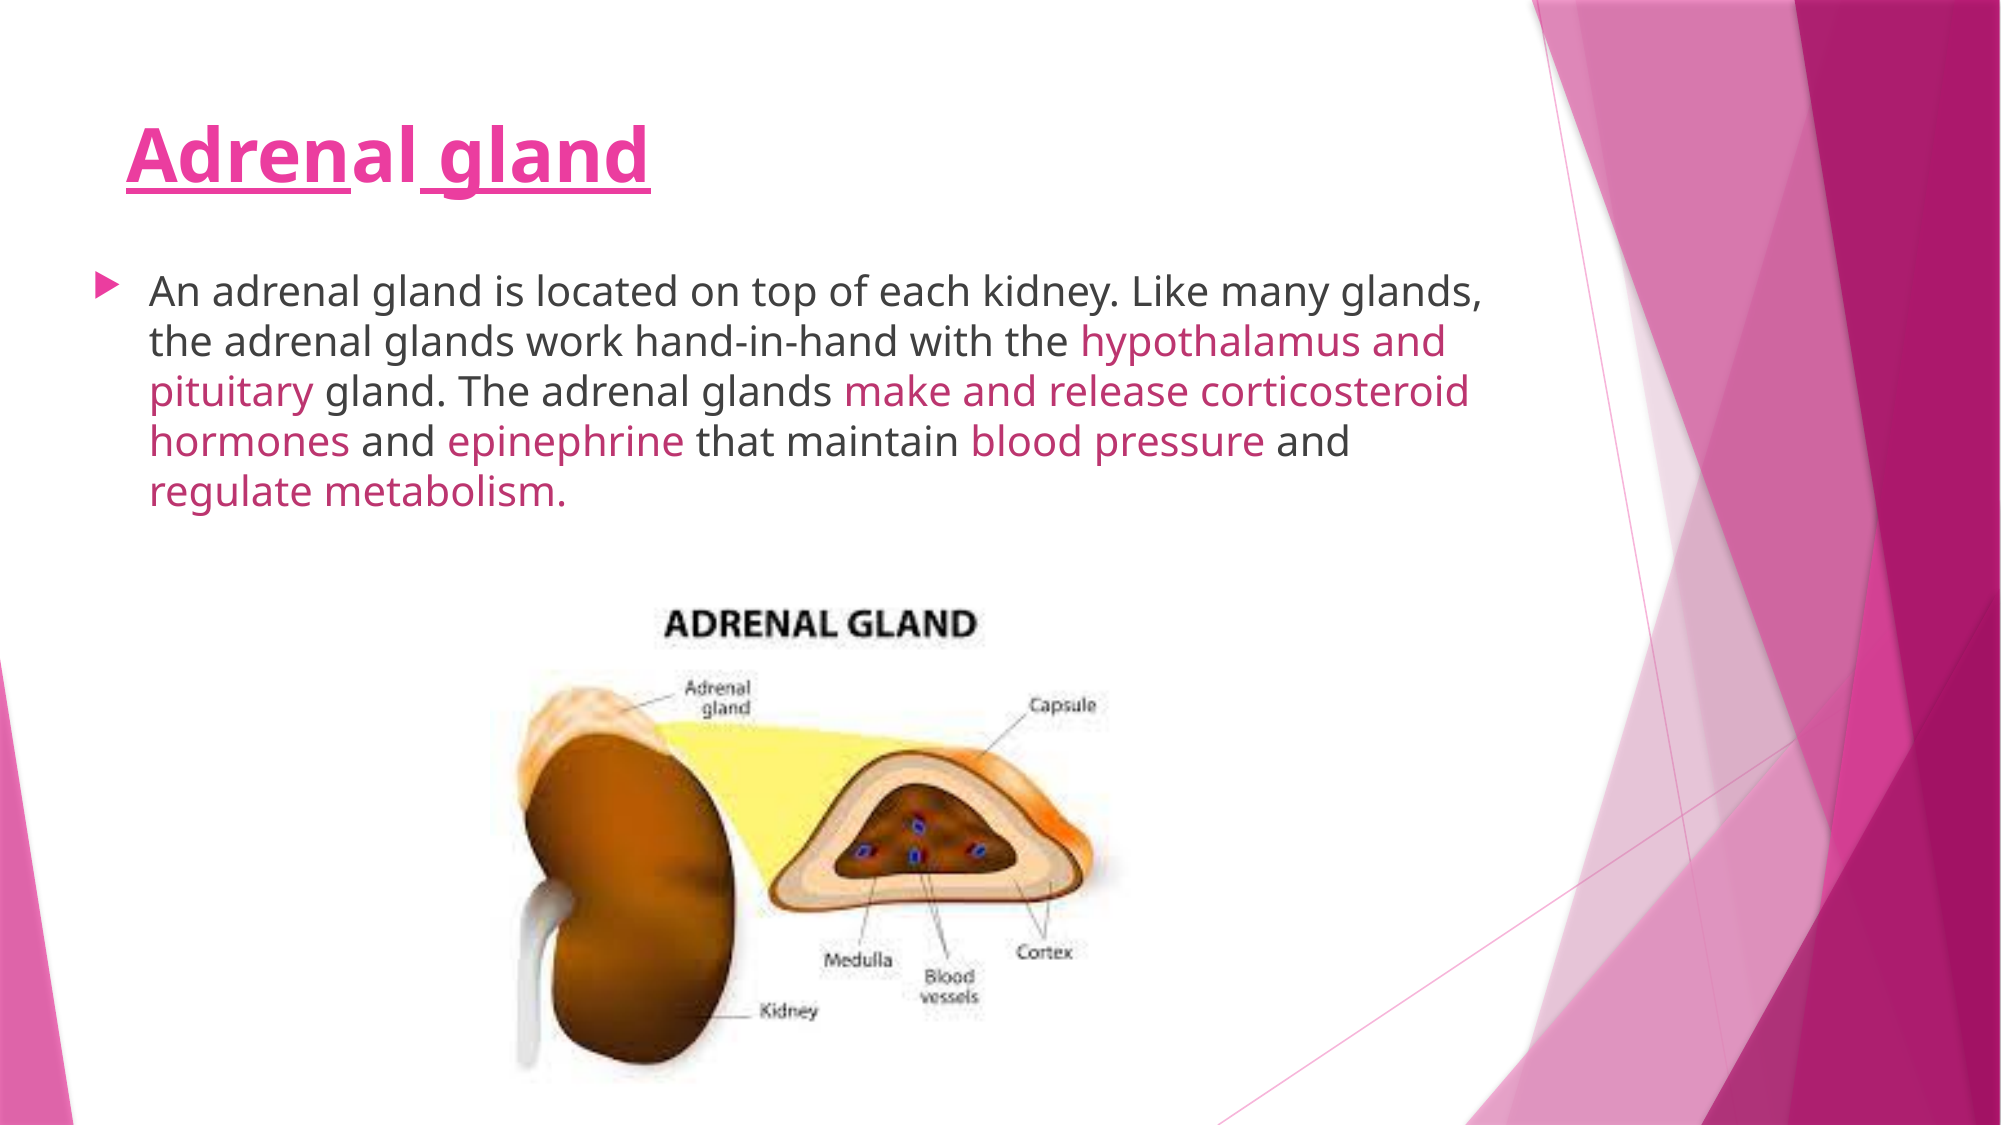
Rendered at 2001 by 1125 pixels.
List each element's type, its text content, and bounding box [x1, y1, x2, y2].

title Adrenal gland [111, 99, 1522, 257]
list An adrenal gland is located on top of each kidney. Like many glands, the adrenal glands work hand-in-hand with the hypothalamus and pituitary gland. The adrenal glands make and release corticosteroid hormones and epinephrine that maintain blood pressure and regulate metabolism. [77, 257, 1522, 991]
picture [489, 587, 1143, 1102]
